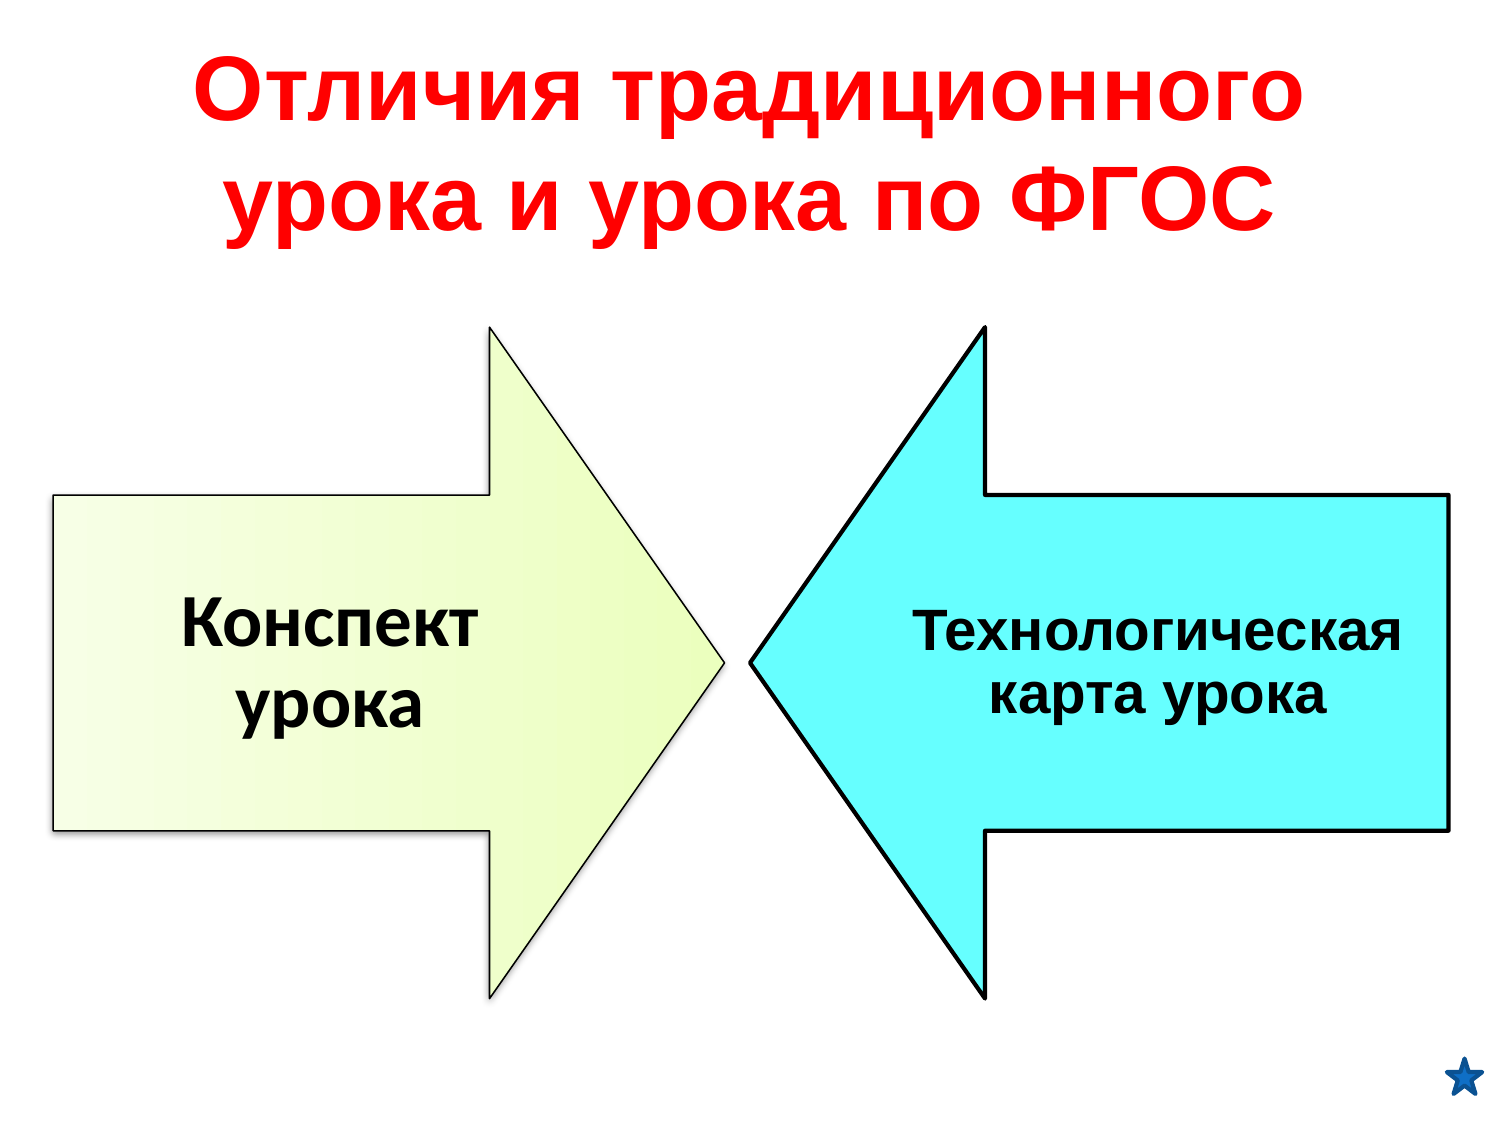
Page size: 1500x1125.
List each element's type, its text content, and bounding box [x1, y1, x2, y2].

title Отличия традиционного урока и урока по ФГОС [75, 45, 1425, 233]
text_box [52, 266, 1436, 1059]
text_box [1444, 1056, 1485, 1096]
